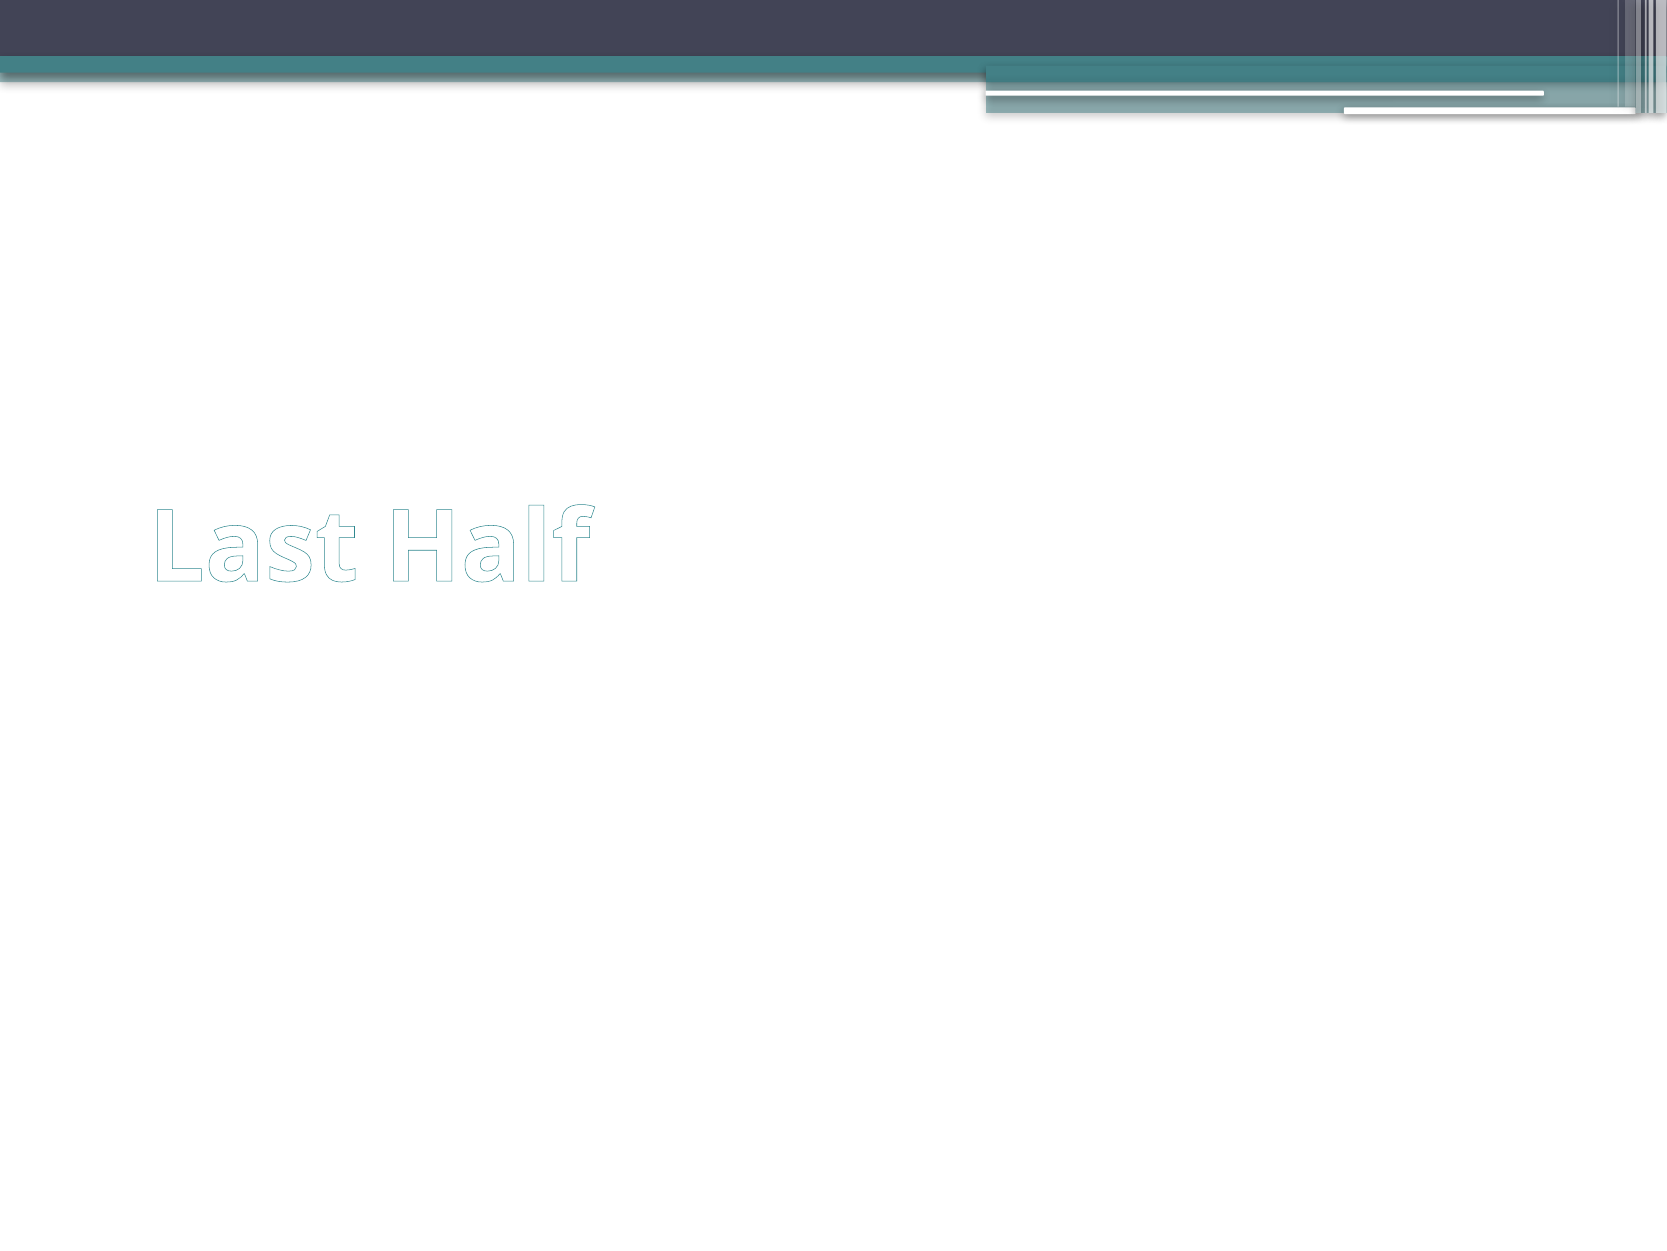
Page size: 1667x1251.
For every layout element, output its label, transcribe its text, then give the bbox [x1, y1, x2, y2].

title Last Half [131, 361, 1549, 610]
